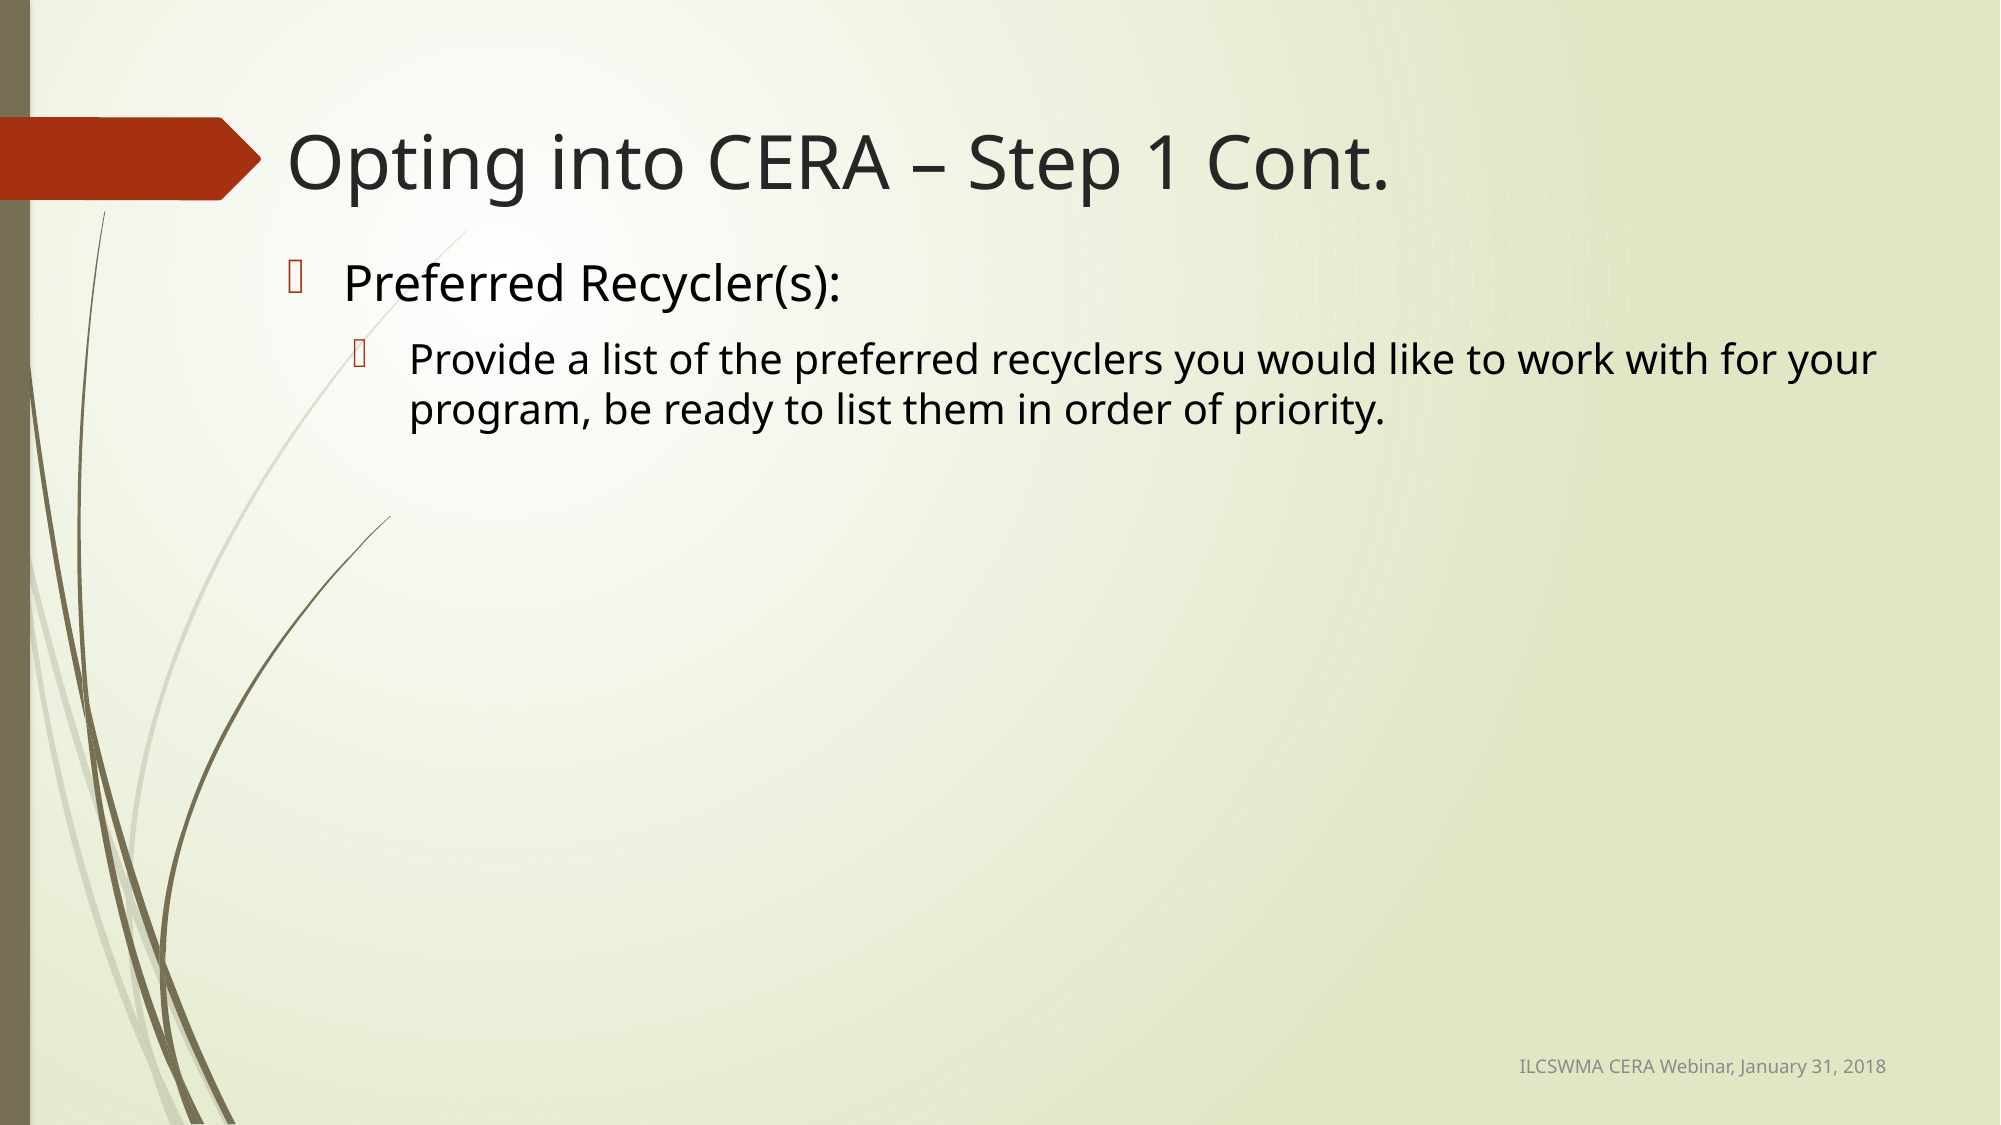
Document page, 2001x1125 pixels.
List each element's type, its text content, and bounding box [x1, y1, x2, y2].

footer ILCSWMA CERA Webinar, January 31, 2018 [651, 1036, 1901, 1097]
list Preferred Recycler(s): Provide a list of the preferred recyclers you would like to work with for your program, be ready to list them in order of priority. [271, 244, 1927, 1037]
title Opting into CERA – Step 1 Cont. [271, 107, 1901, 210]
